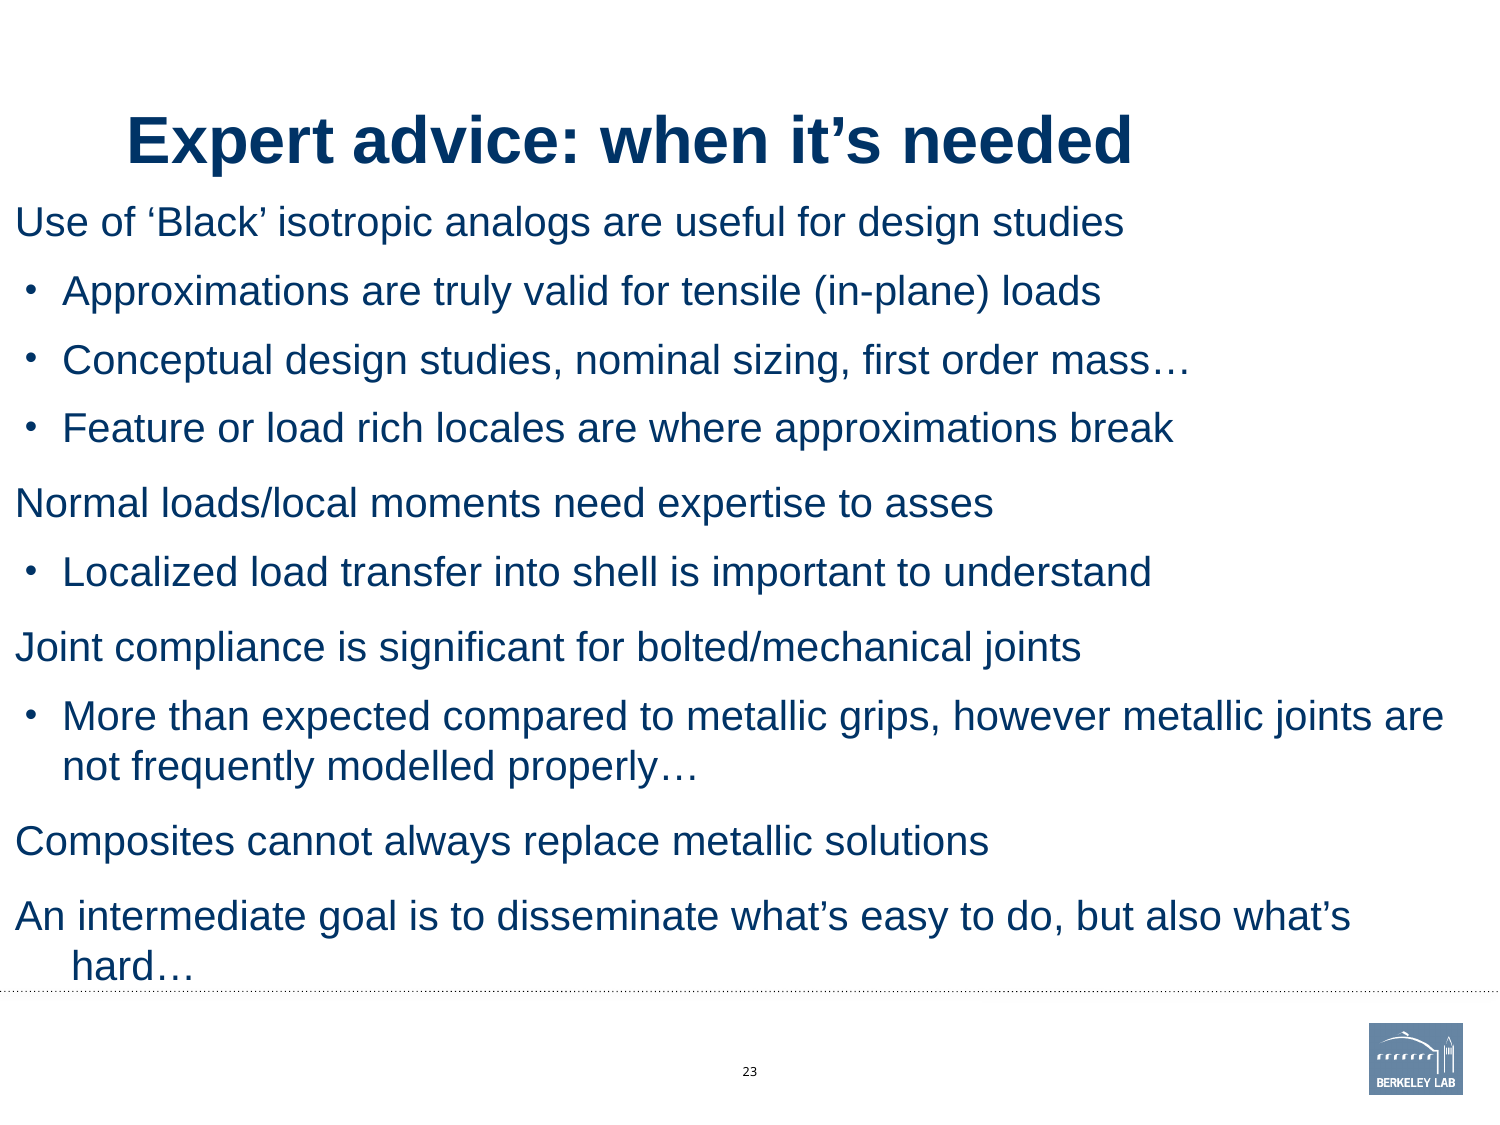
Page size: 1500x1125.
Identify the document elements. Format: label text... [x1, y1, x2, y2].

slide_number 23 [575, 1042, 925, 1103]
title Expert advice: when it’s needed [111, 42, 1389, 187]
picture [1369, 1063, 1463, 1095]
list Use of ‘Black’ isotropic analogs are useful for design studies Approximations are truly valid for tensile (in-plane) loads Conceptual design studies, nominal sizing, first order mass… Feature or load rich locales are where approximations break Normal loads/local moments need expertise to asses Localized load transfer into shell is important to understand Joint compliance is significant for bolted/mechanical joints More than expected compared to metallic grips, however metallic joints are not frequently modelled properly… Composites cannot always replace metallic solutions An intermediate goal is to disseminate what’s easy to do, but also what’s hard… [0, 187, 1500, 1063]
